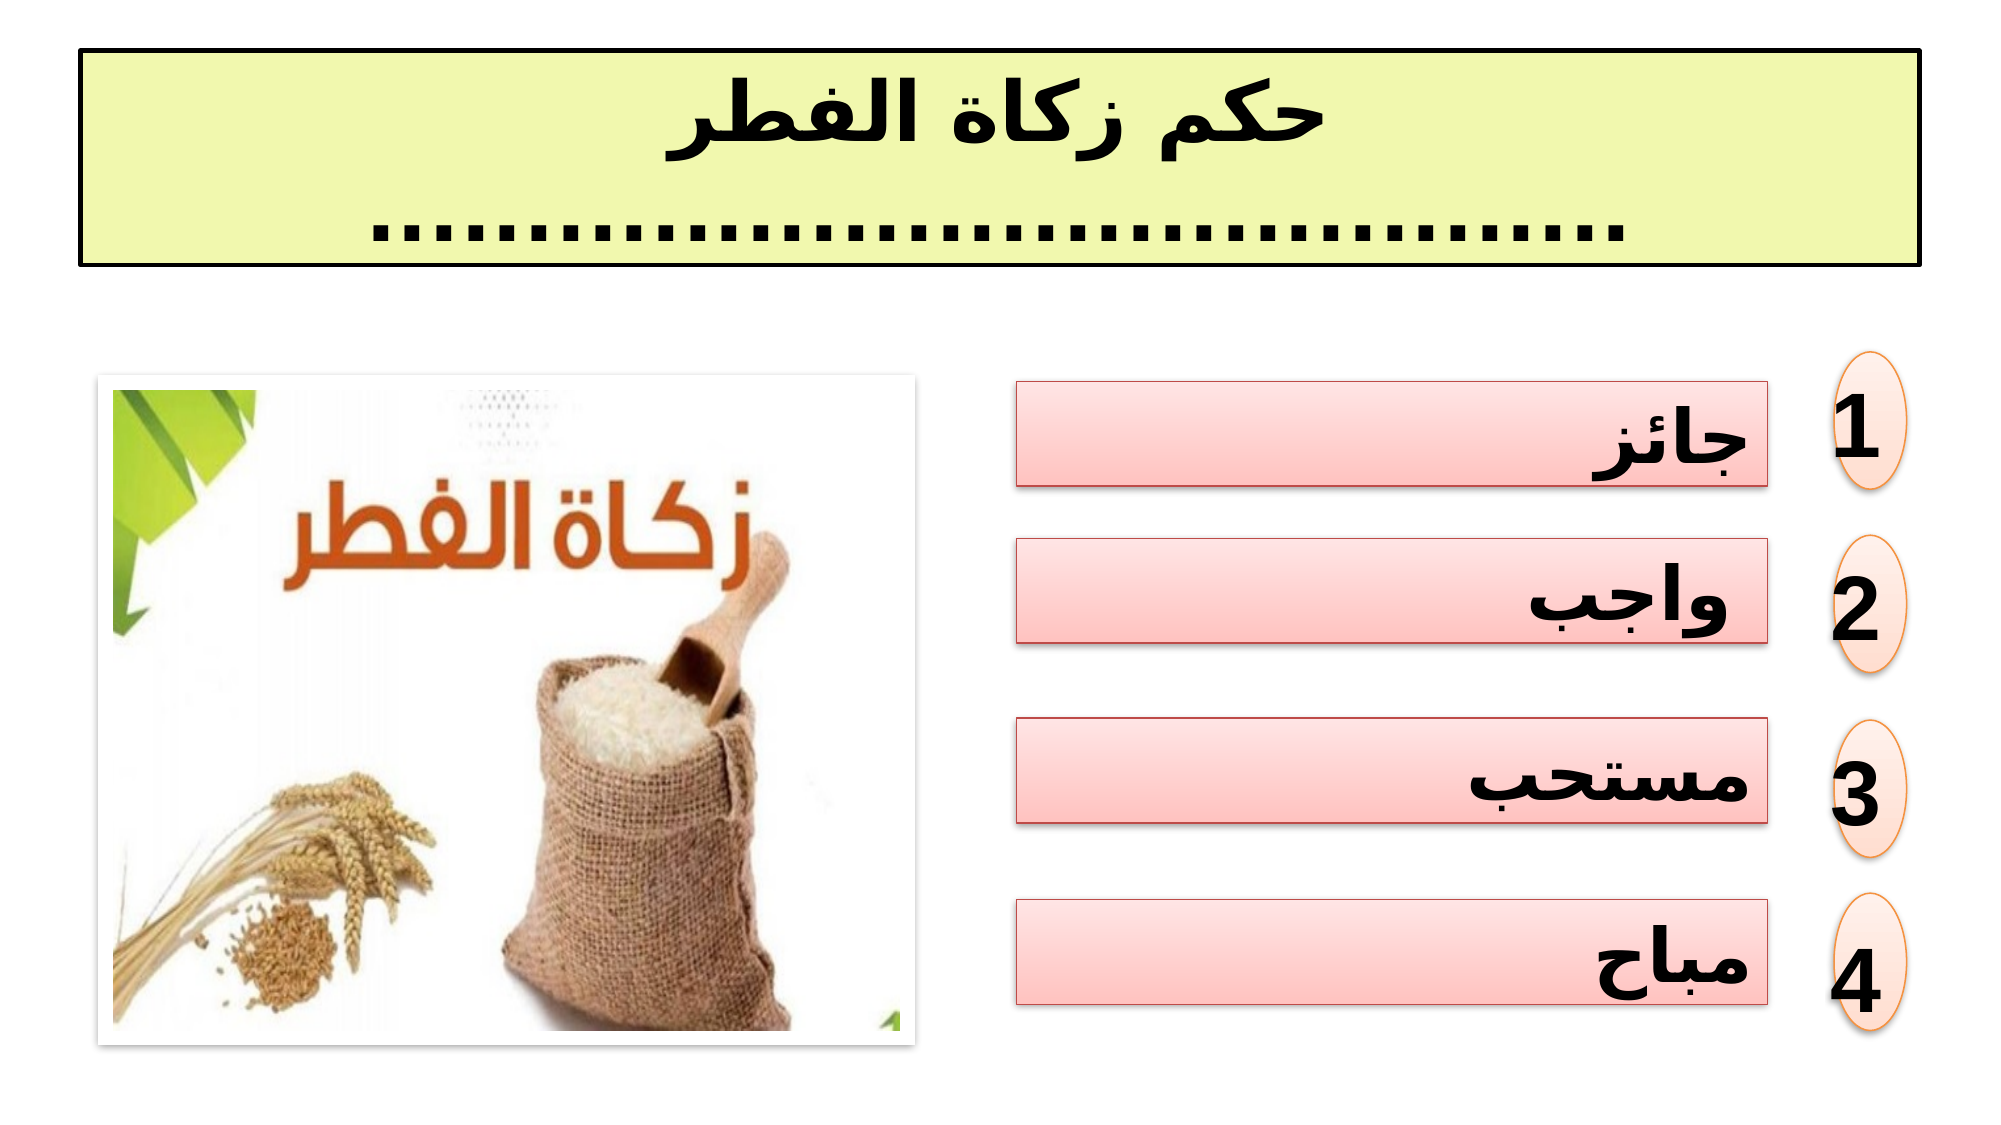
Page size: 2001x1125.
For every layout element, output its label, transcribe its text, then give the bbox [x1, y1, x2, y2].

text_box مباح [1016, 899, 1768, 1005]
text_box واجب [1016, 538, 1768, 644]
text_box حكم زكاة الفطر ........................................ [78, 48, 1922, 267]
text_box جائز [1016, 381, 1768, 487]
text_box 3 [1833, 719, 1908, 859]
picture [112, 389, 901, 1031]
text_box 1 [1833, 351, 1908, 490]
text_box 2 [1833, 534, 1908, 674]
text_box مستحب [1016, 717, 1768, 824]
text_box 4 [1833, 892, 1908, 1032]
